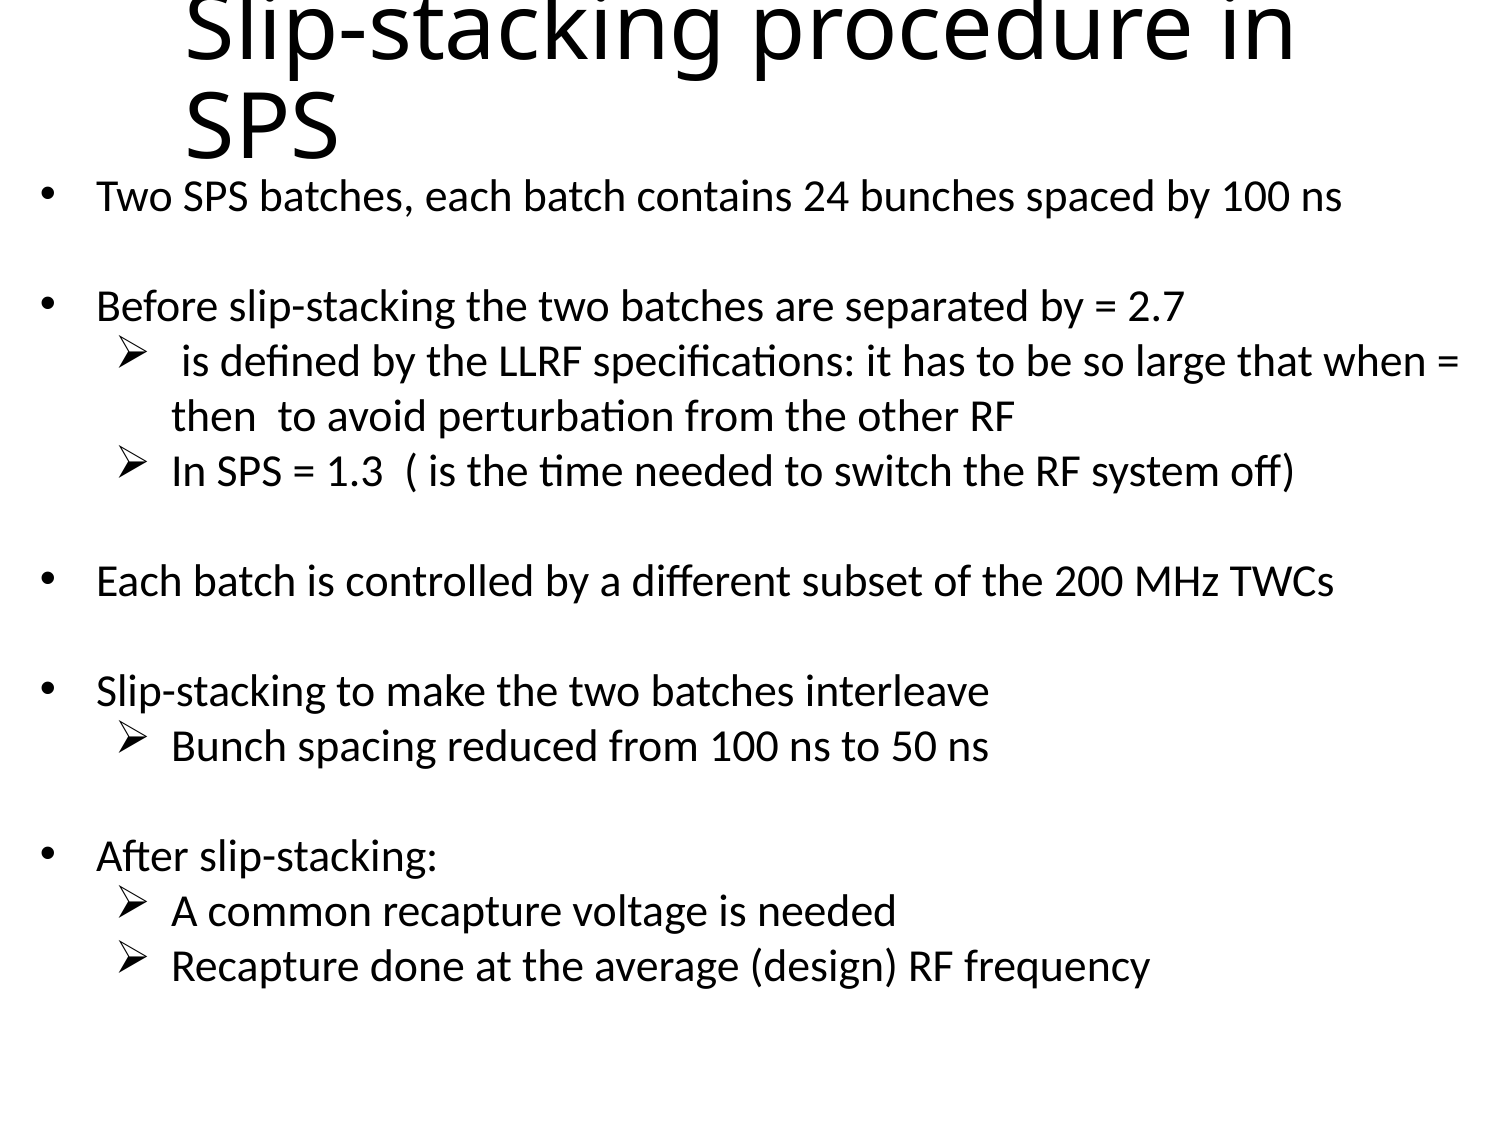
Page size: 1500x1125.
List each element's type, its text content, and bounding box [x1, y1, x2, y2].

title Slip-stacking procedure in SPS [169, 0, 1464, 159]
